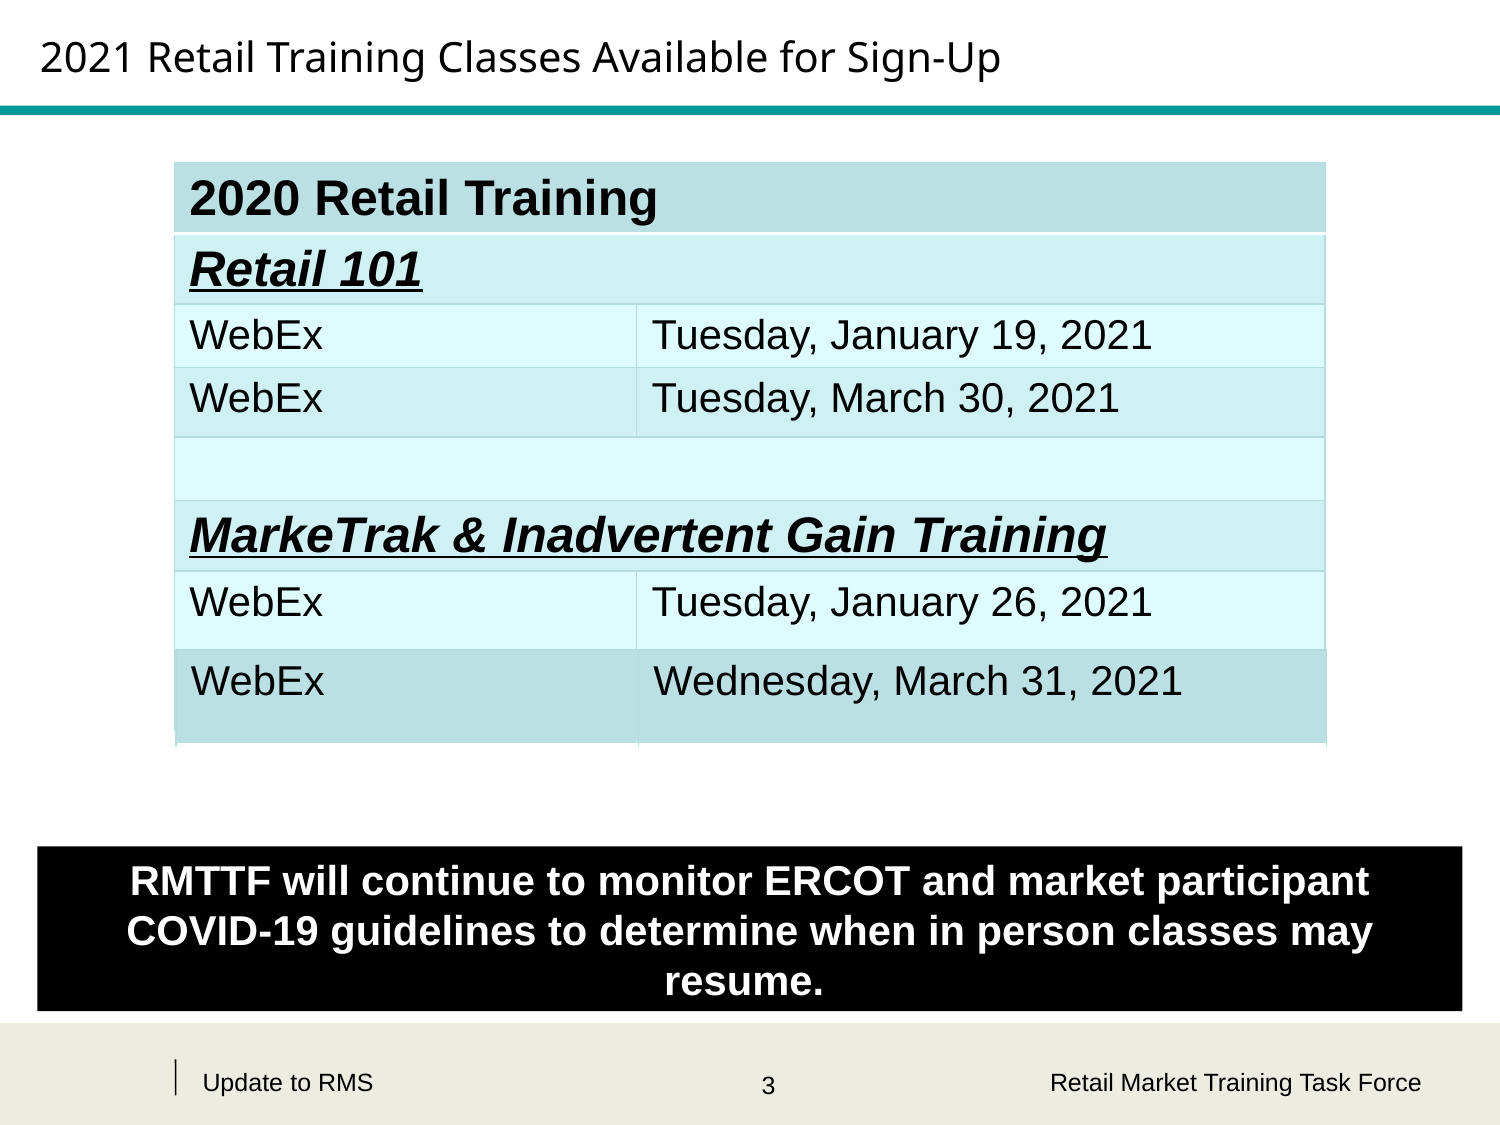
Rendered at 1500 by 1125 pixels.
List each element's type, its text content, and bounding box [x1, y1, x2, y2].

table_cell WebEx [175, 305, 636, 367]
table_cell [175, 438, 1324, 500]
table_cell Tuesday, January 26, 2021 [637, 572, 1324, 649]
table_cell WebEx [175, 368, 636, 436]
table_cell WebEx [175, 572, 636, 649]
title 2021 Retail Training Classes Available for Sign-Up [24, 0, 1451, 113]
table_cell Tuesday, March 30, 2021 [637, 368, 1324, 436]
table_header Wednesday, March 31, 2021 [639, 651, 1326, 743]
table_header 2020 Retail Training [175, 163, 1324, 232]
text_box RMTTF will continue to monitor ERCOT and market participant COVID-19 guidelines to determine when in person classes may resume. [37, 846, 1463, 1012]
footer Retail Market Training Task Force [1024, 1059, 1438, 1125]
table_cell Retail 101 [175, 235, 1324, 303]
slide_number Update to RMS [187, 1059, 538, 1125]
table_header WebEx [177, 651, 638, 743]
table_cell MarkeTrak & Inadvertent Gain Training [175, 501, 1324, 570]
table_cell Tuesday, January 19, 2021 [637, 305, 1324, 367]
